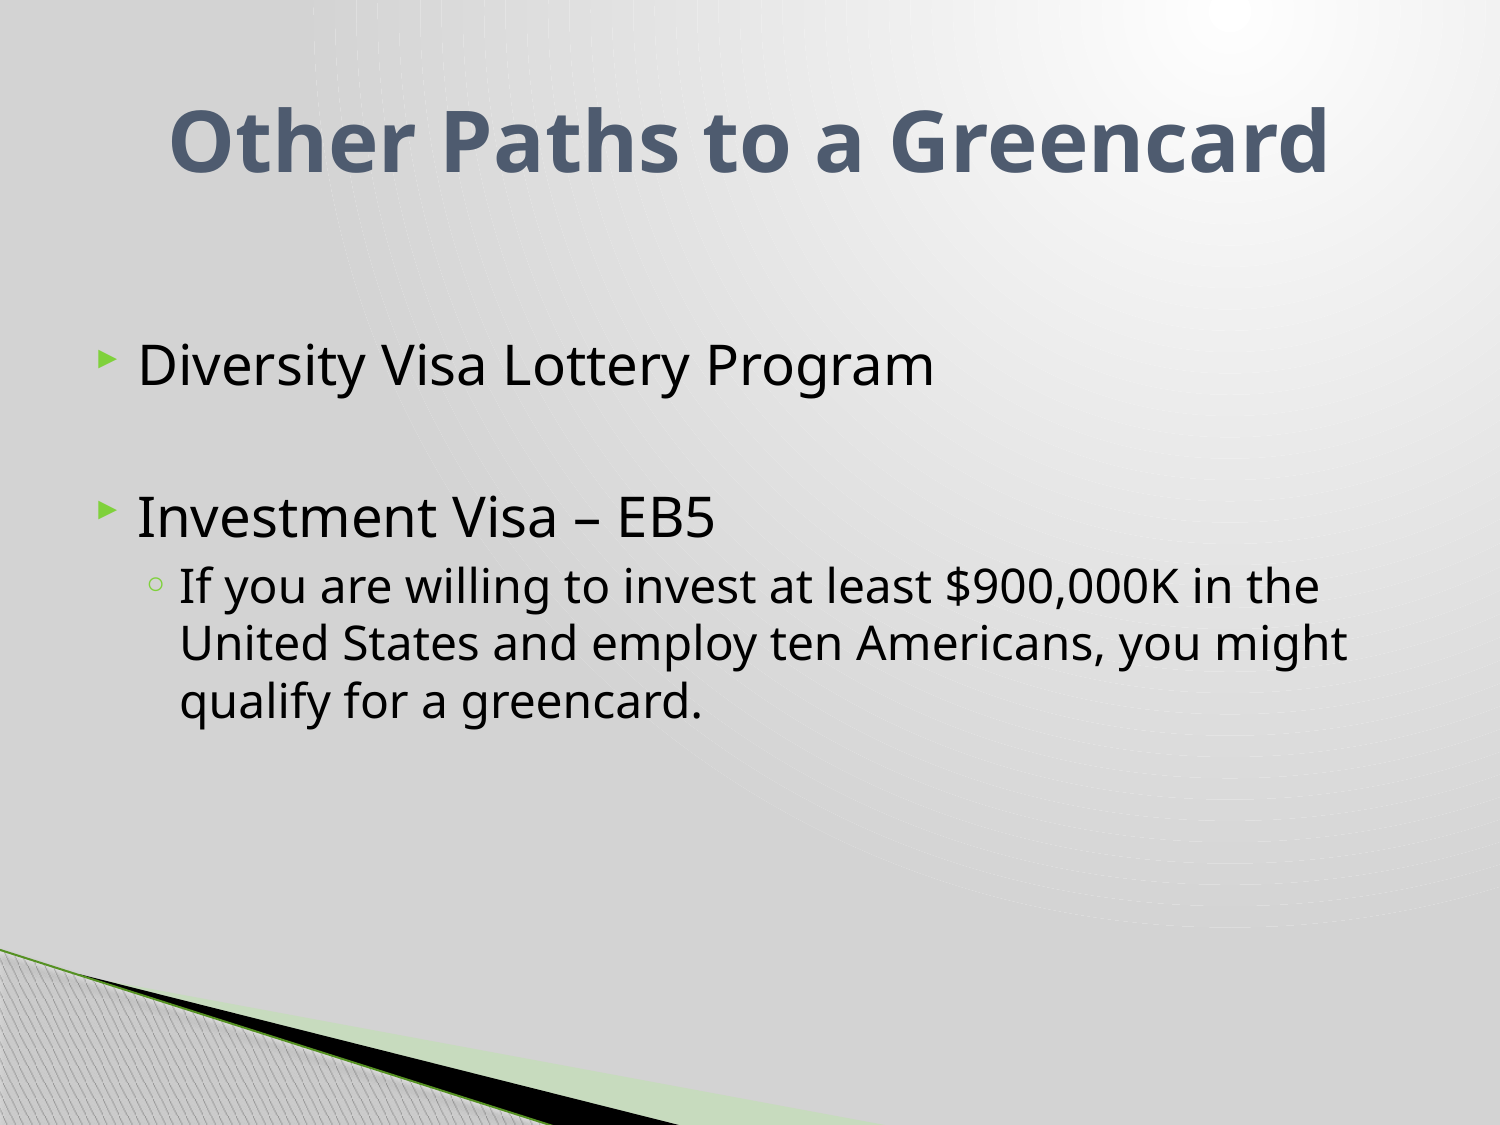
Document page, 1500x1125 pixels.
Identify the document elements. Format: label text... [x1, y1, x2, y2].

title Other Paths to a Greencard [75, 45, 1425, 233]
list Diversity Visa Lottery Program Investment Visa – EB5 If you are willing to invest at least $900,000K in the United States and employ ten Americans, you might qualify for a greencard. [62, 237, 1413, 820]
